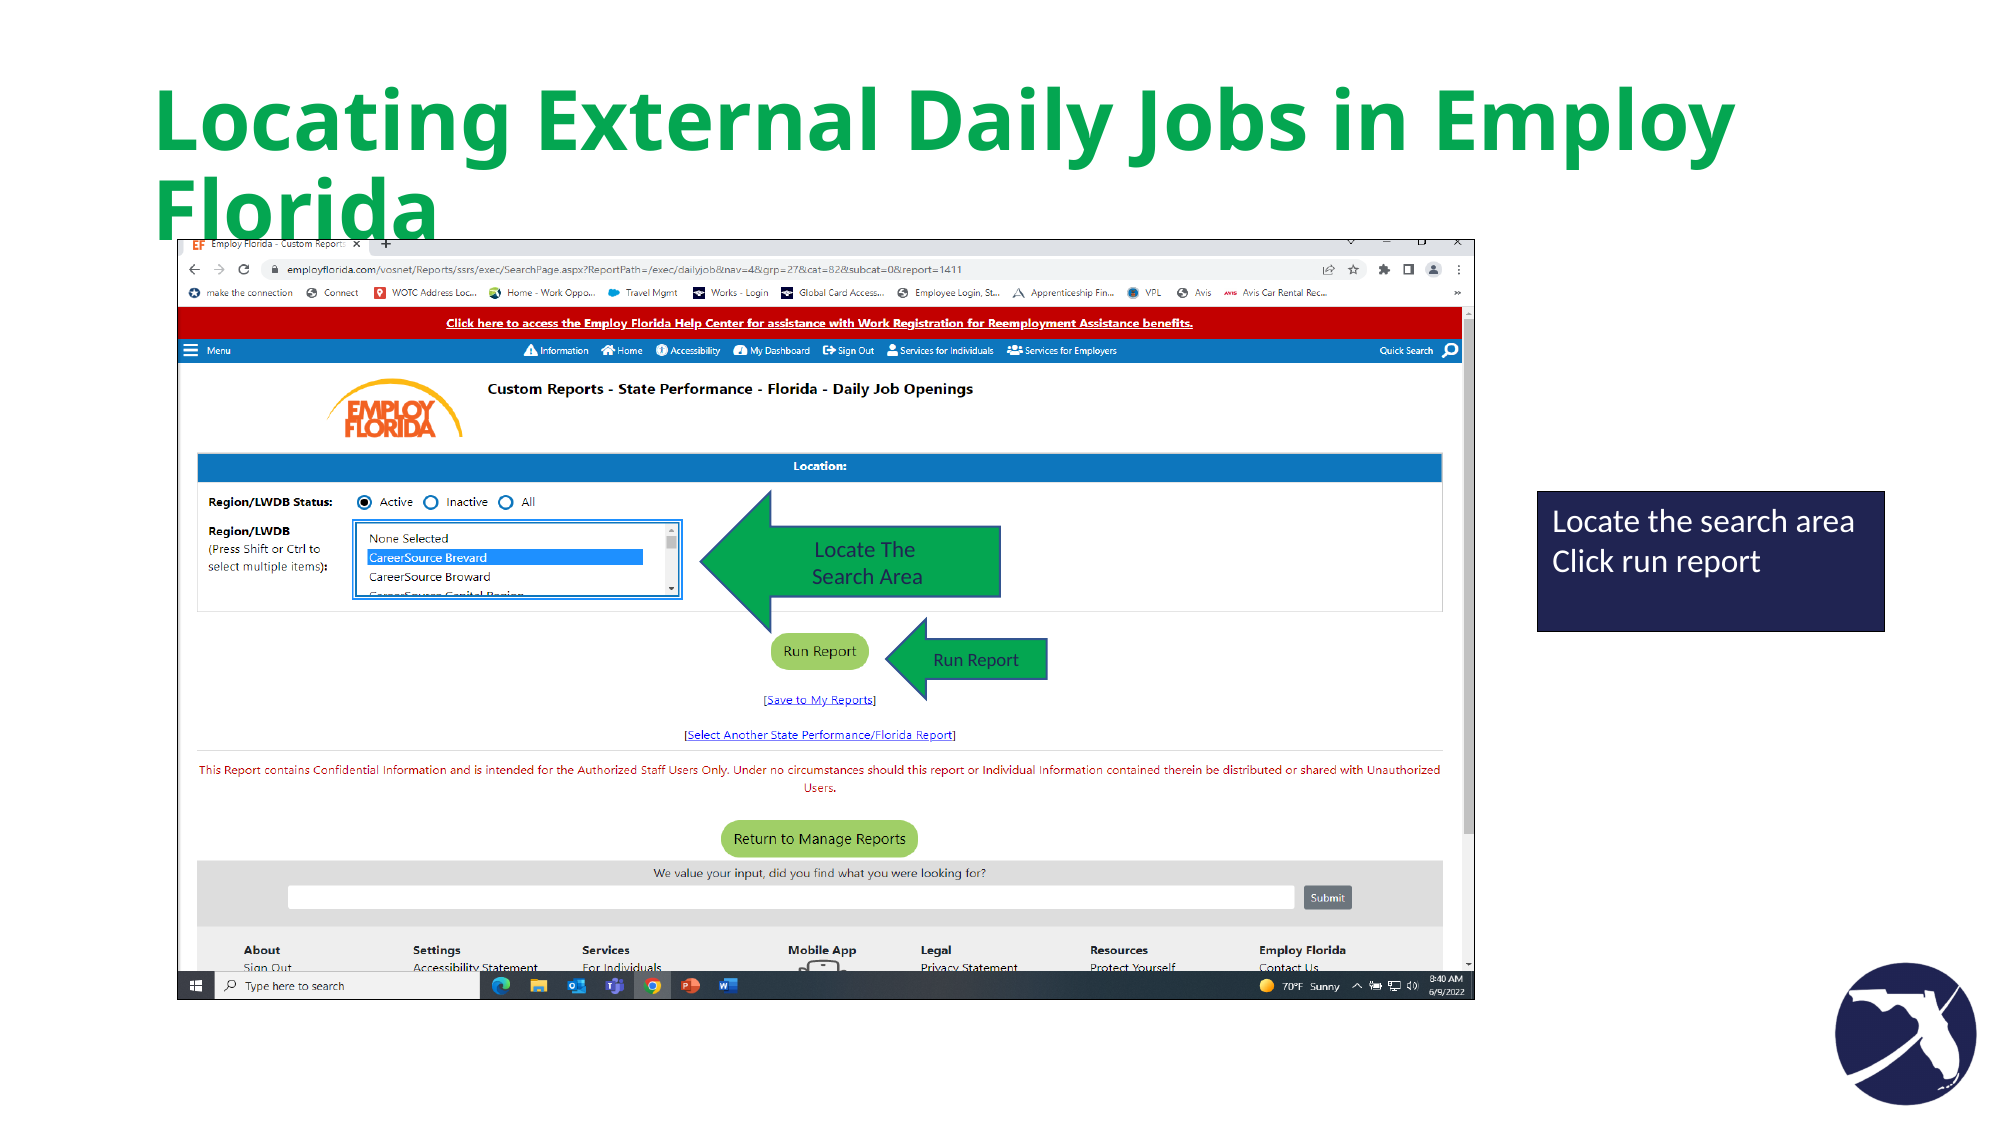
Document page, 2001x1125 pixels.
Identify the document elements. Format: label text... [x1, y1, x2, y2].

picture [1834, 961, 1979, 1109]
title Locating External Daily Jobs in Employ Florida [137, 59, 1863, 278]
picture [177, 239, 1475, 1000]
text_box Locate the search area Click run report [1537, 491, 1885, 632]
